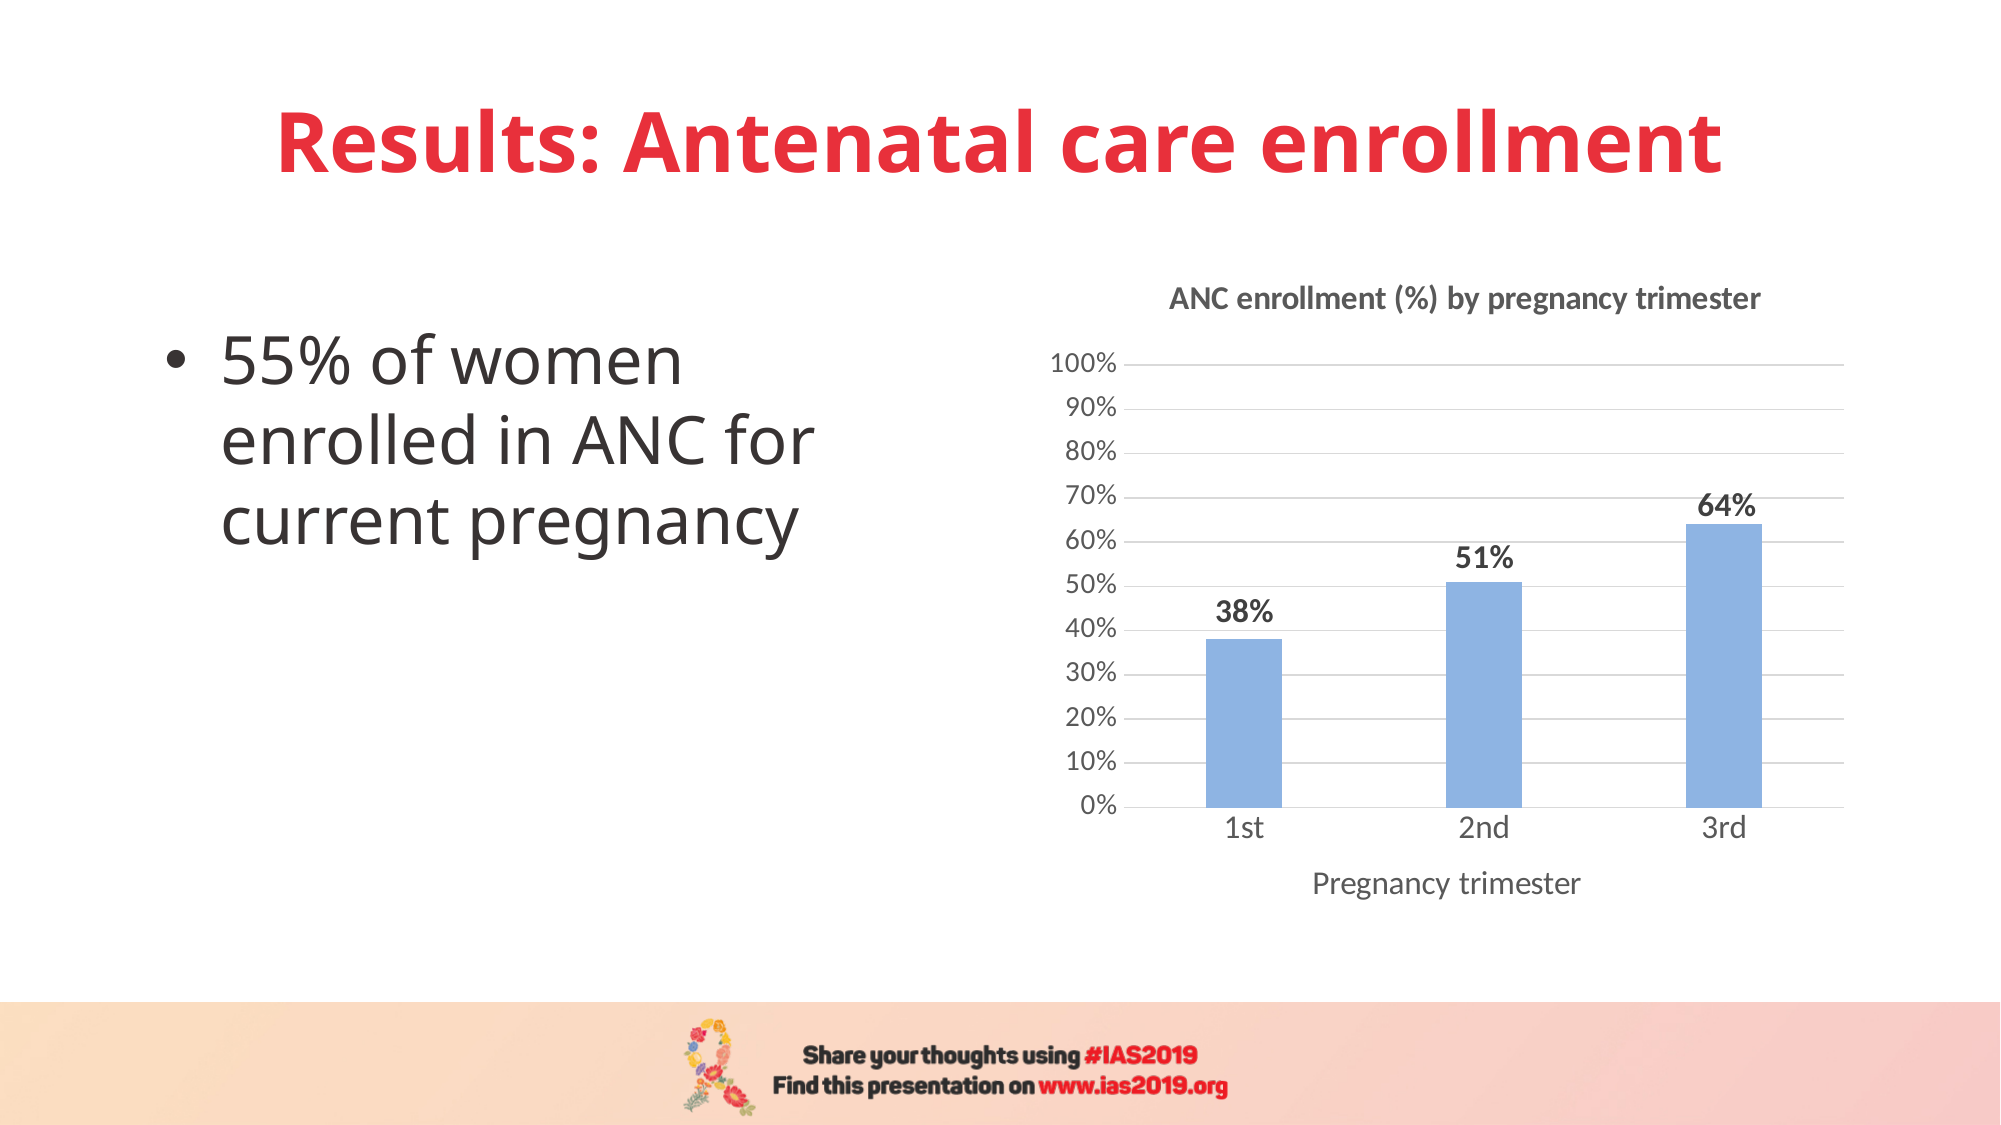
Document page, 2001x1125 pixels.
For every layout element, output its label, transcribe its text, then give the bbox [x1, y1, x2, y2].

title Results: Antenatal care enrollment [99, 45, 1900, 233]
chart [1032, 262, 1861, 938]
picture [0, 1002, 2001, 1125]
list 55% of women enrolled in ANC for current pregnancy [149, 310, 962, 1053]
